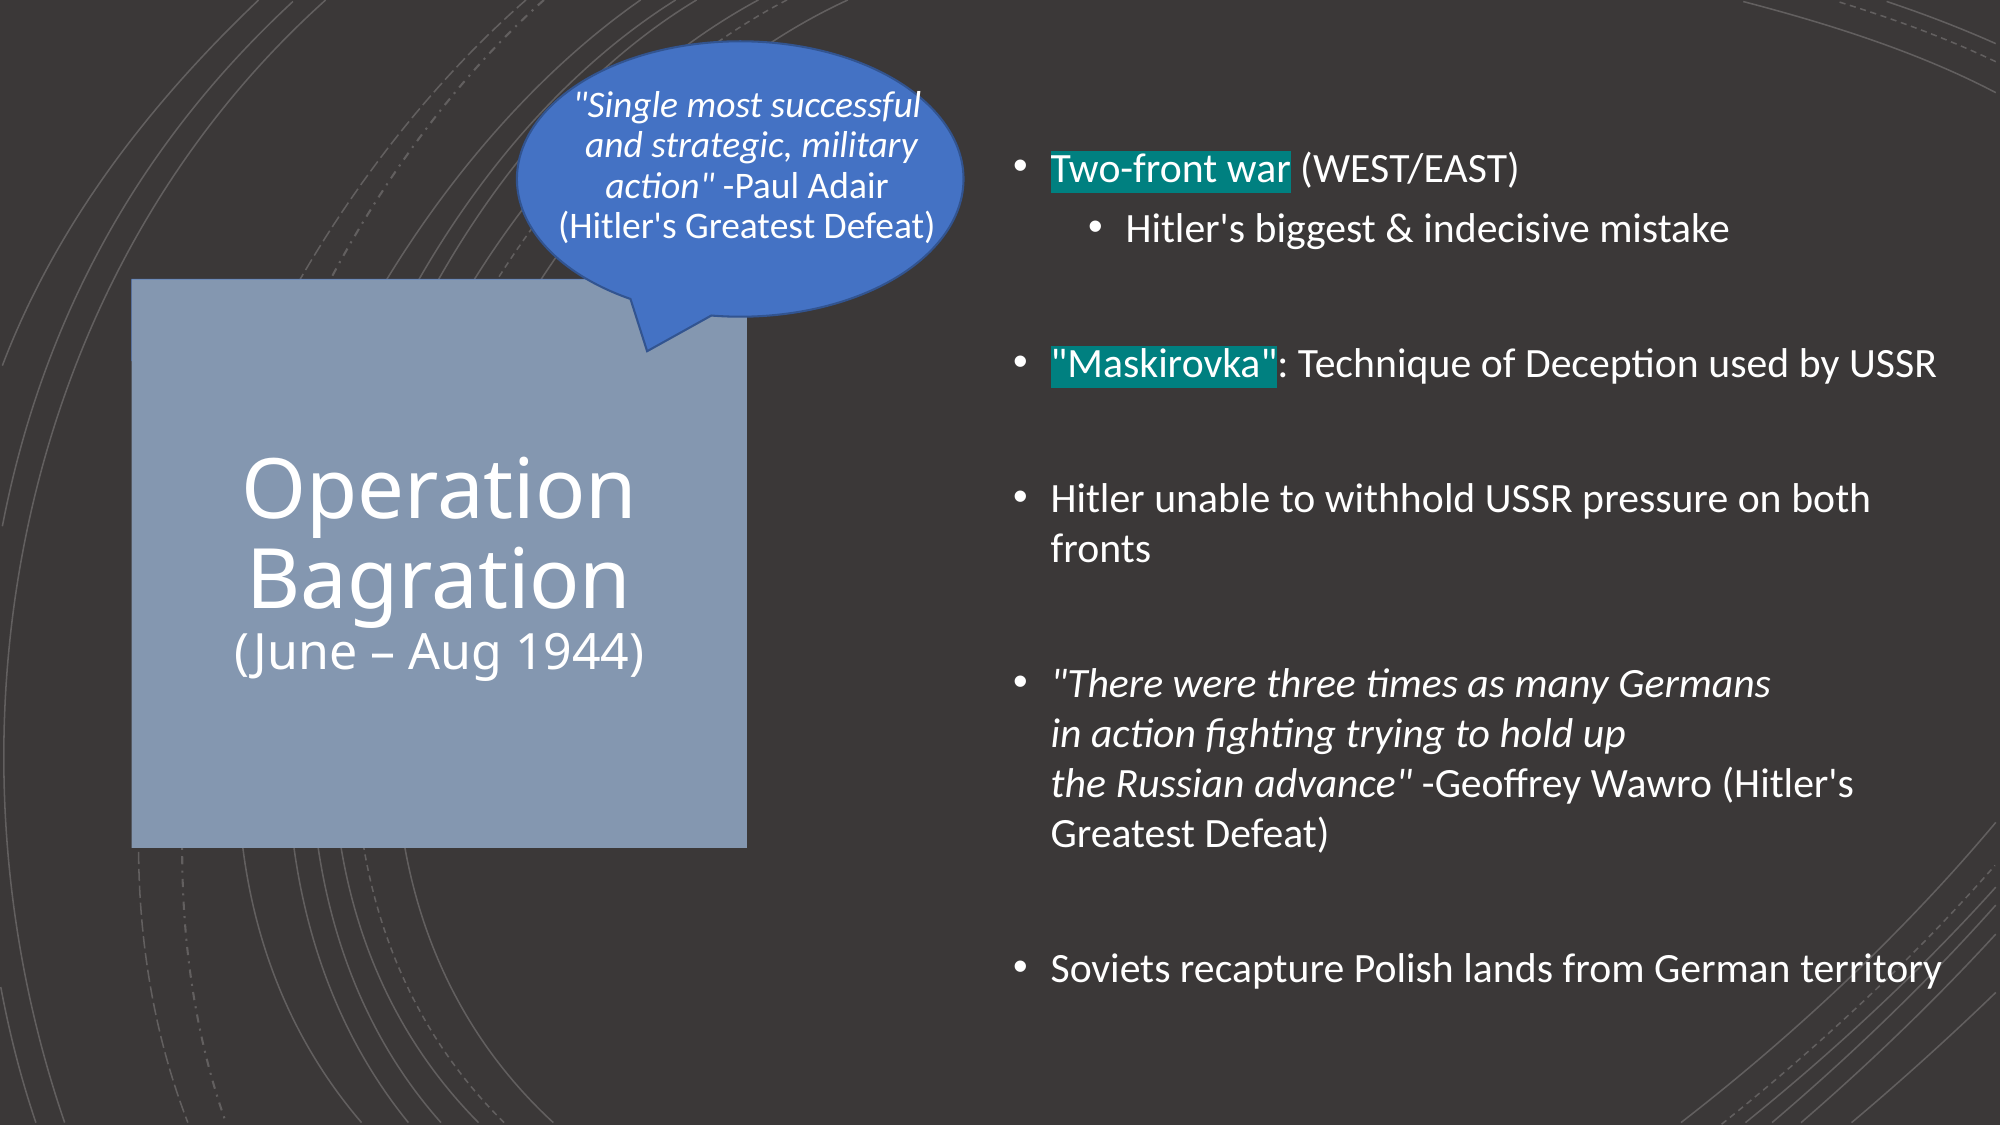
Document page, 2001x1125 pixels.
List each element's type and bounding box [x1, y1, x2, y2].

text_box [1996, 0, 2000, 1125]
text_box [0, 0, 1996, 1125]
text_box [131, 278, 735, 849]
